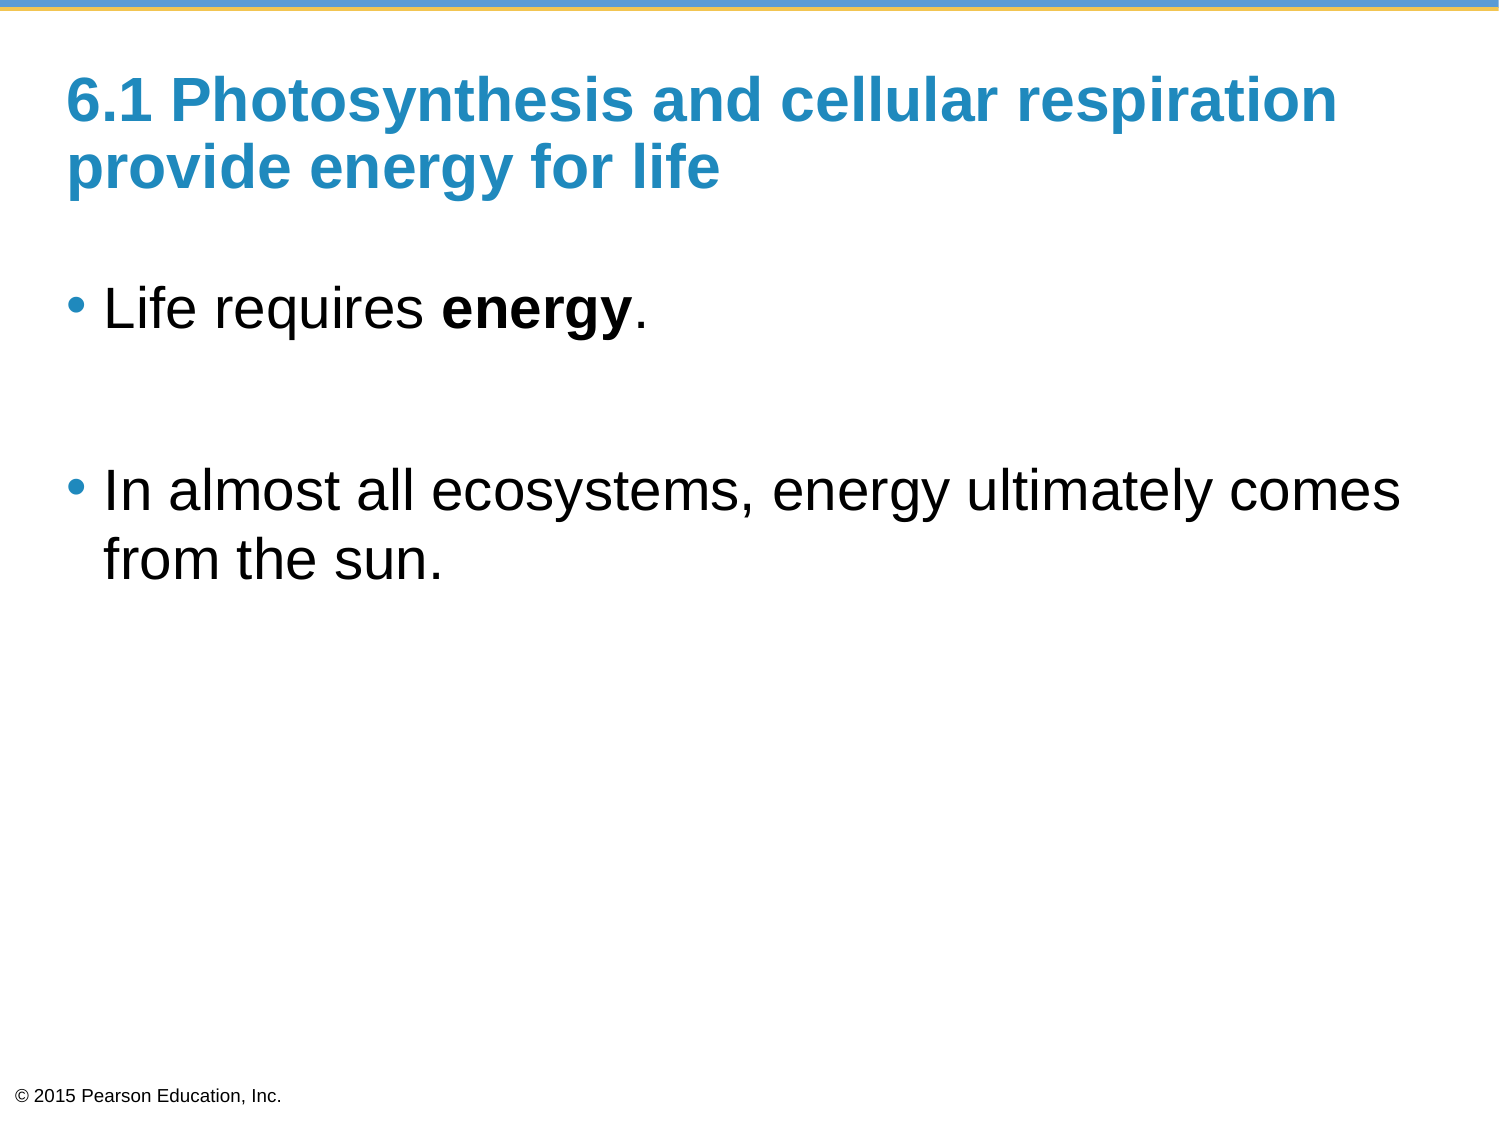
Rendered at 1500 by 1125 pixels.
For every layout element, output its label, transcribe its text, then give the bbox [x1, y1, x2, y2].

list Life requires energy. In almost all ecosystems, energy ultimately comes from the sun. [51, 262, 1442, 1043]
footer © 2015 Pearson Education, Inc. [0, 1065, 507, 1125]
title 6.1 Photosynthesis and cellular respiration provide energy for life [51, 59, 1442, 231]
